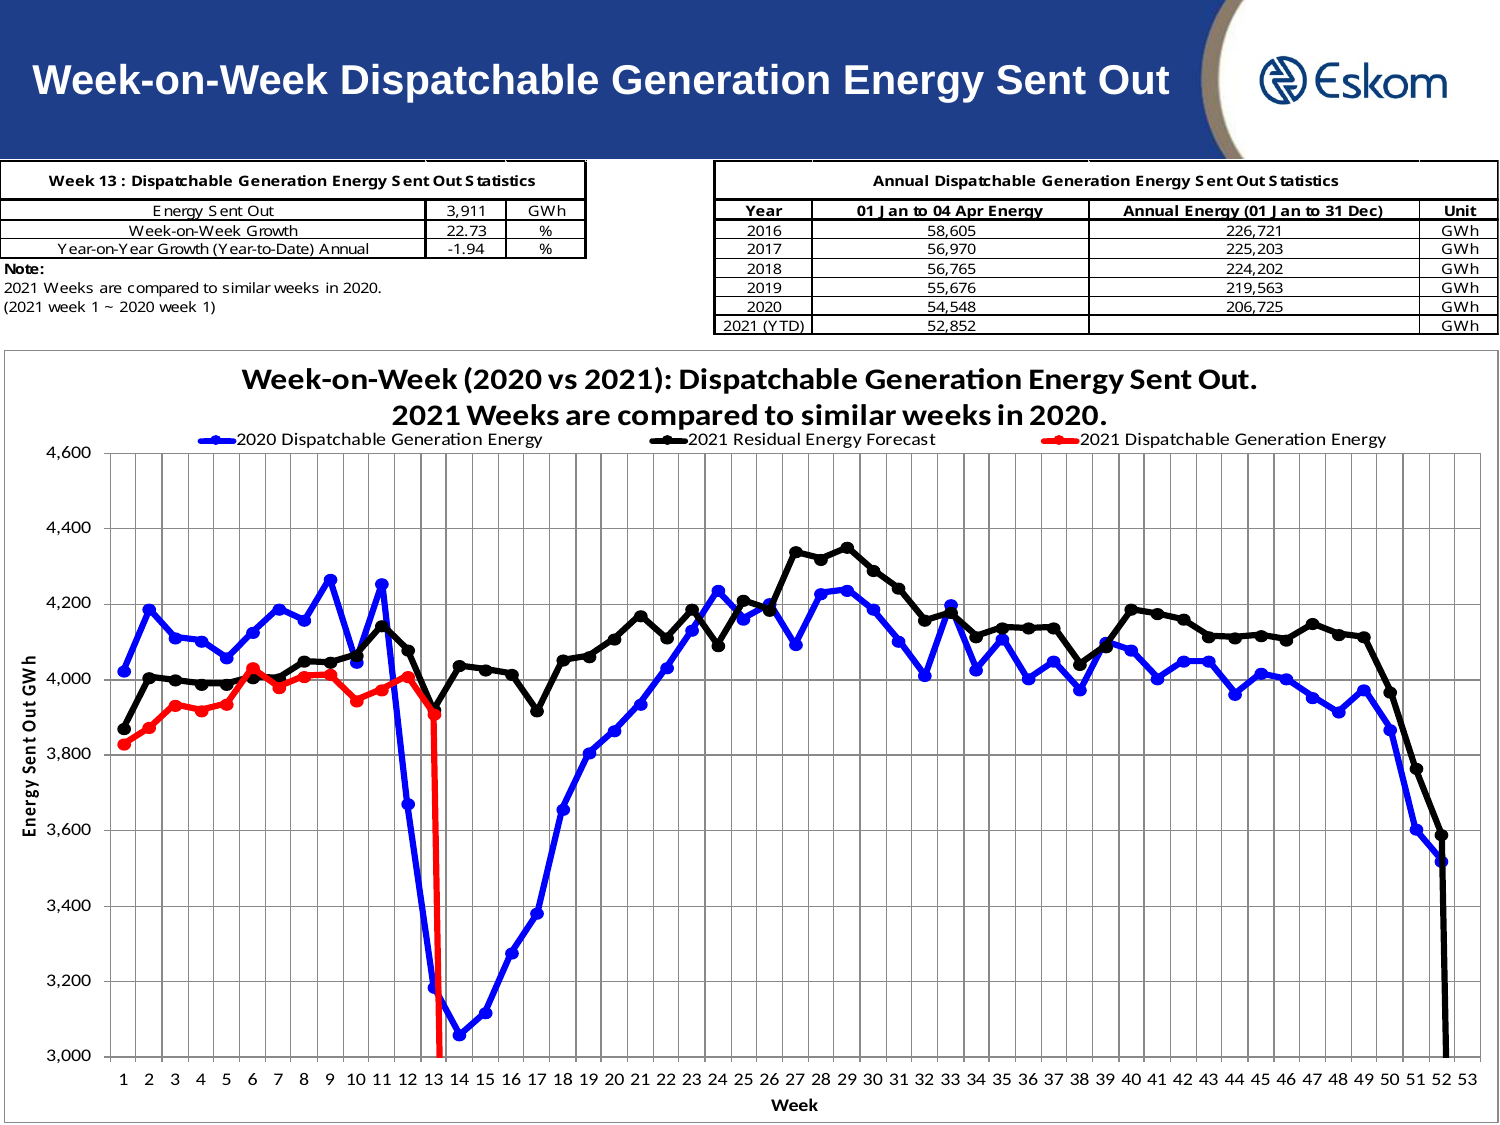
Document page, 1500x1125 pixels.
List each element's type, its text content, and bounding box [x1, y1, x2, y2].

picture [1257, 55, 1450, 105]
picture [0, 160, 1500, 1125]
text_box Week-on-Week Dispatchable Generation Energy Sent Out [17, 27, 1206, 137]
picture [0, 0, 1246, 159]
